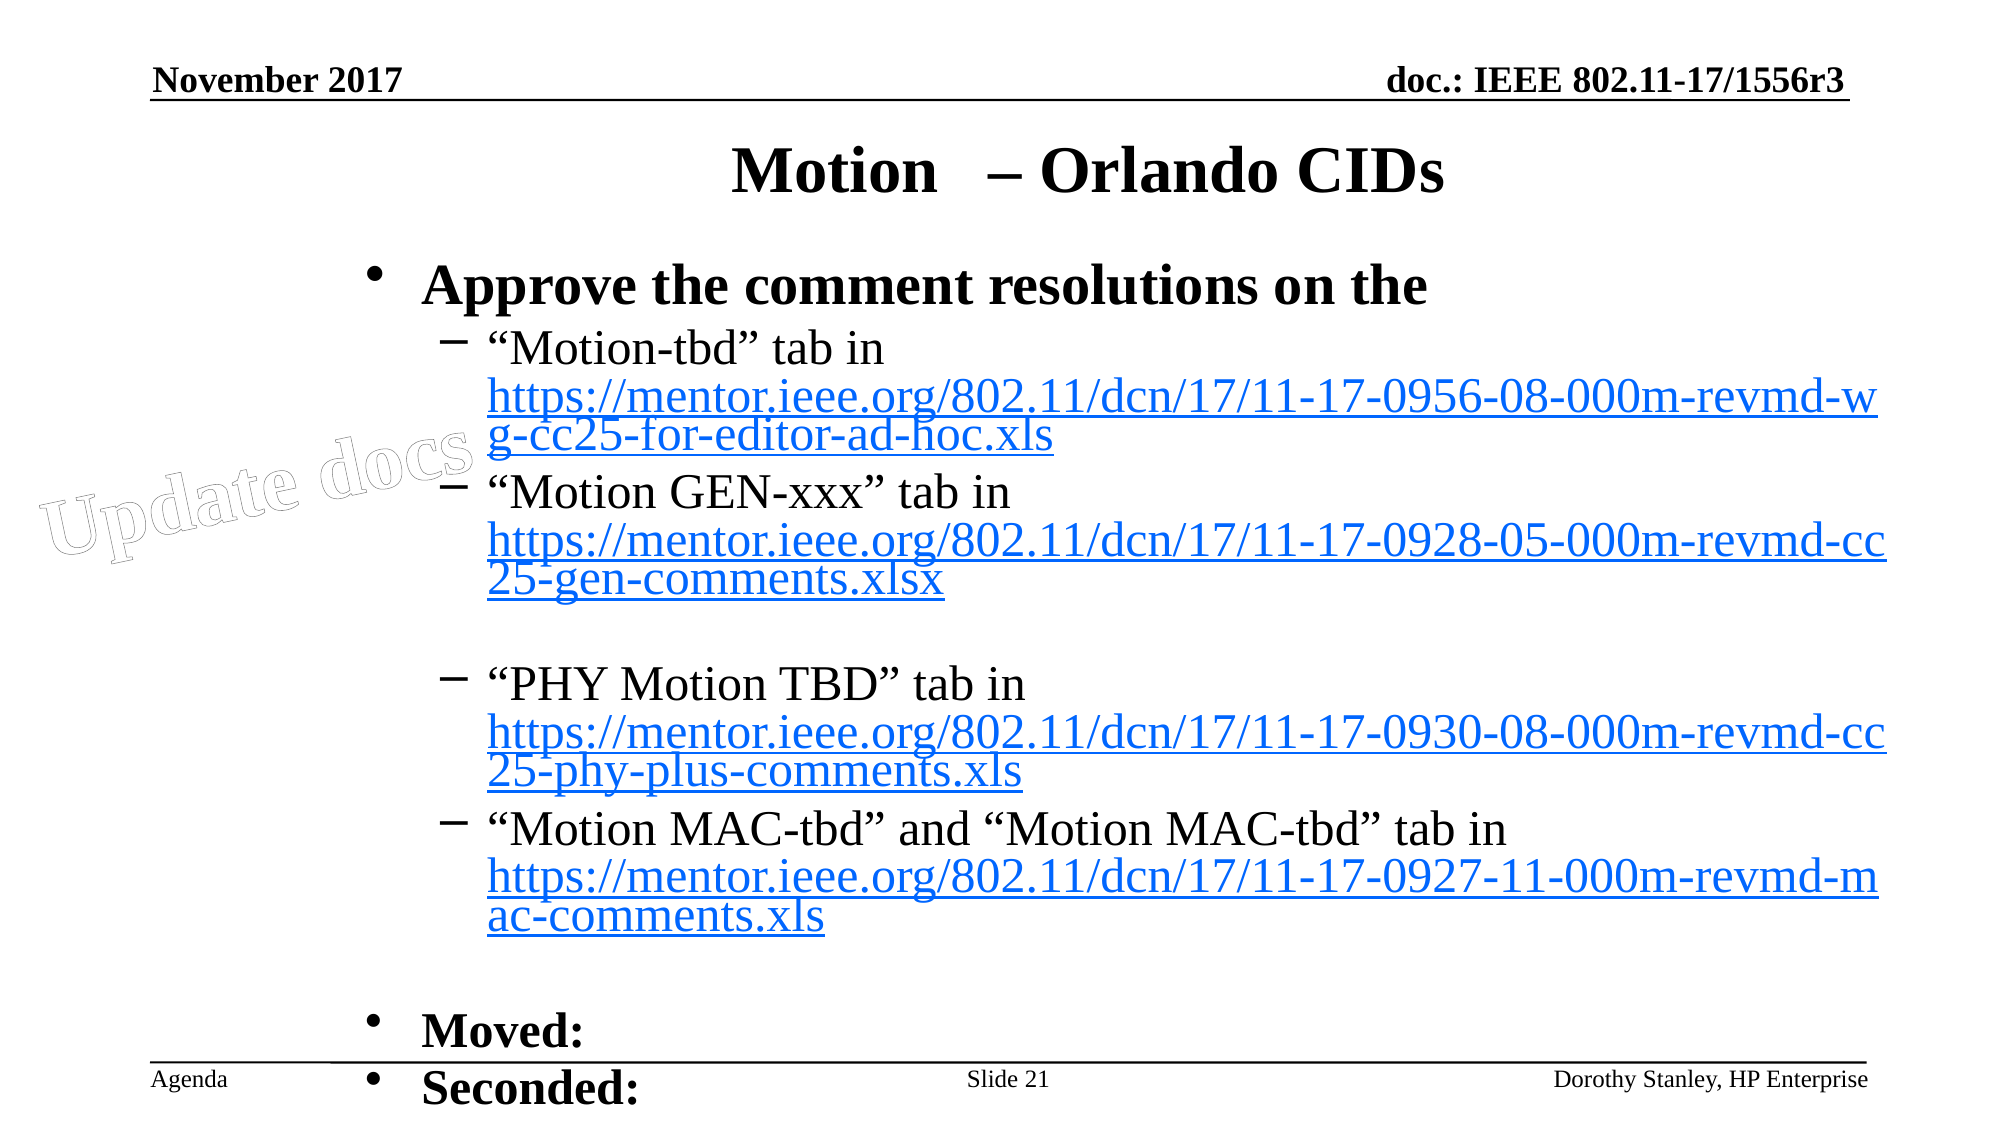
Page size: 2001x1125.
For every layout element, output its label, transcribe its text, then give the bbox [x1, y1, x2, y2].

footer Dorothy Stanley, HP Enterprise [1549, 1062, 1869, 1093]
slide_number Slide 21 [964, 1062, 1053, 1093]
text_box Motion – Orlando CIDs [359, 77, 1835, 252]
text_box Update docs [14, 376, 496, 586]
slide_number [152, 54, 567, 100]
text_box Approve the comment resolutions on the “Motion-tbd” tab in https://mentor.ieee.org/802.11/dcn/17/11-17-0956-08-000m-revmd-wg-cc25-for-editor-ad-hoc.xls “Motion GEN-xxx” tab in https://mentor.ieee.org/802.11/dcn/17/11-17-0928-05-000m-revmd-cc25-gen-comments.xlsx “PHY Motion TBD” tab in https://mentor.ieee.org/802.11/dcn/17/11-17-0930-08-000m-revmd-cc25-phy-plus-comments.xls “Motion MAC-tbd” and “Motion MAC-tbd” tab in https://mentor.ieee.org/802.11/dcn/17/11-17-0927-11-000m-revmd-mac-comments.xls Moved: Seconded: Result: [350, 252, 1903, 1025]
